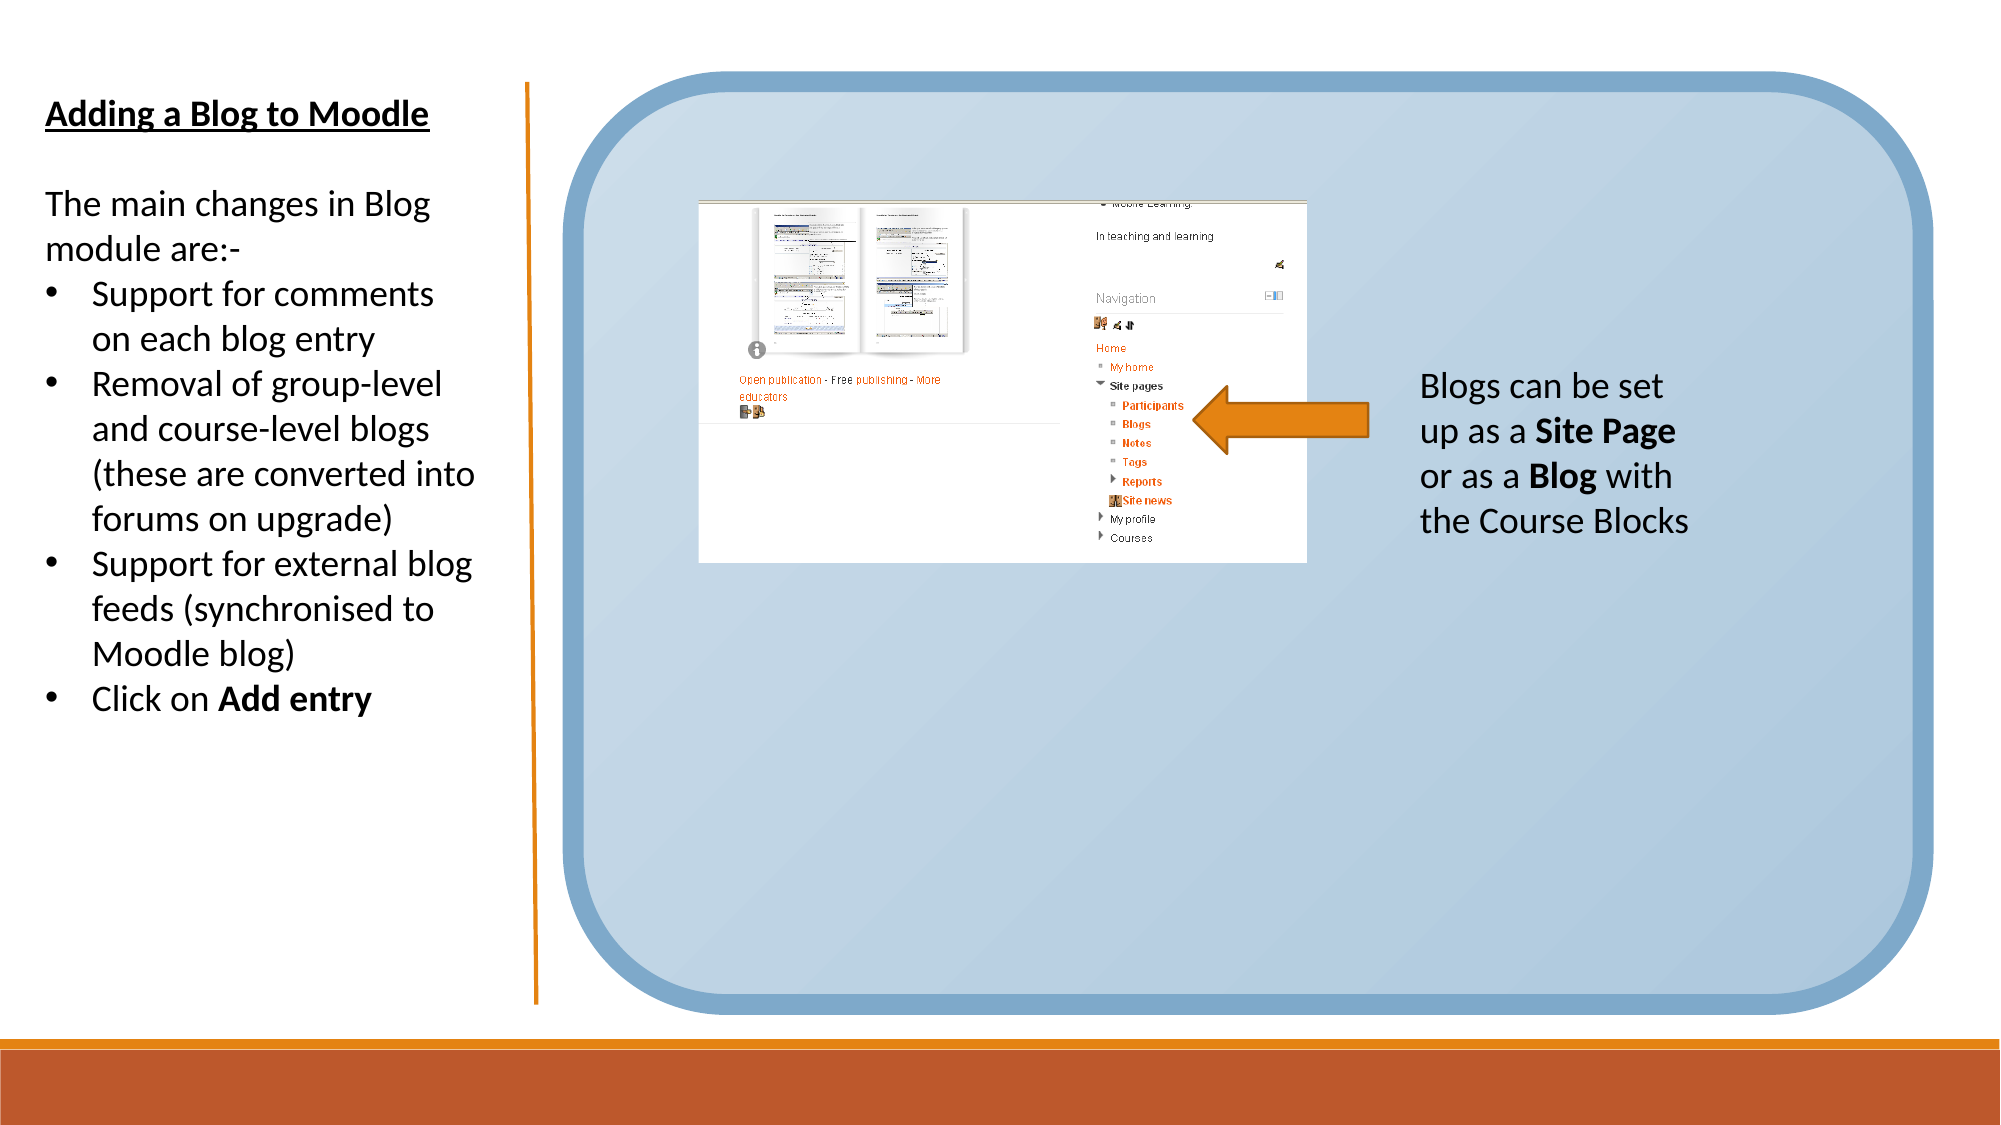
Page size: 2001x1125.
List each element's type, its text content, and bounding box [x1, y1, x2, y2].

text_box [526, 81, 537, 1006]
text_box [1316, 401, 1370, 439]
picture [697, 200, 1308, 563]
text_box [571, 80, 1925, 1006]
text_box Blogs can be set up as a Site Page or as a Blog with the Course Blocks [1404, 353, 1721, 594]
text_box Adding a Blog to Moodle The main changes in Blog module are:- Support for comments on each blog entry Removal of group-level and course-level blogs (these are converted into forums on upgrade) Support for external blog feeds (synchronised to Moodle blog) Click on Add entry [30, 81, 495, 772]
